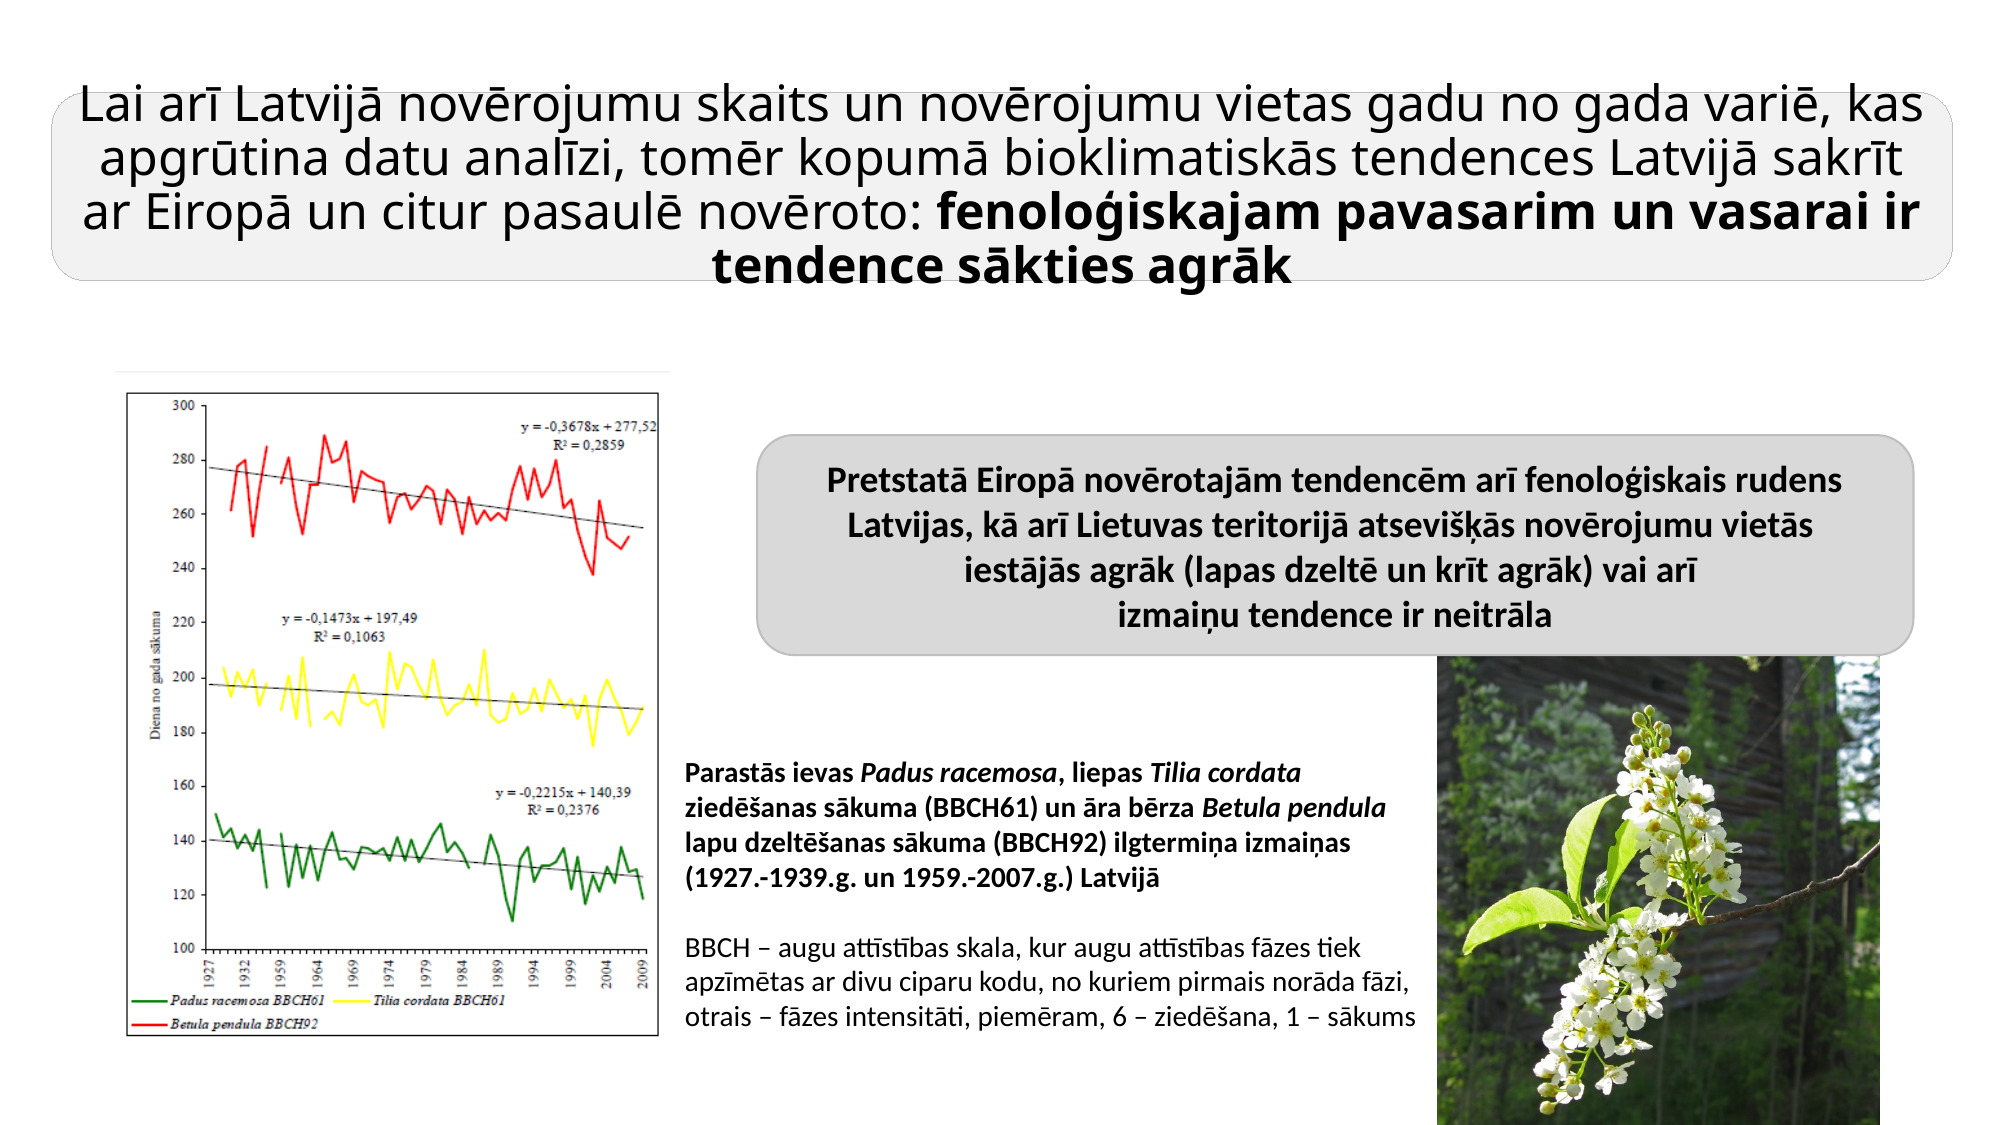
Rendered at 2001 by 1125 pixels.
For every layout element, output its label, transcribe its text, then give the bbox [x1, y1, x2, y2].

picture [1437, 630, 1880, 1125]
text_box Lai arī Latvijā novērojumu skaits un novērojumu vietas gadu no gada variē, kas apgrūtina datu analīzi, tomēr kopumā bioklimatiskās tendences Latvijā sakrīt ar Eiropā un citur pasaulē novēroto: fenoloģiskajam pavasarim un vasarai ir tendence sākties agrāk [51, 92, 1953, 281]
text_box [115, 371, 1446, 1044]
text_box Pretstatā Eiropā novērotajām tendencēm arī fenoloģiskais rudens Latvijas, kā arī Lietuvas teritorijā atsevišķās novērojumu vietās iestājās agrāk (lapas dzeltē un krīt agrāk) vai arī izmaiņu tendence ir neitrāla [1446, 434, 1915, 656]
